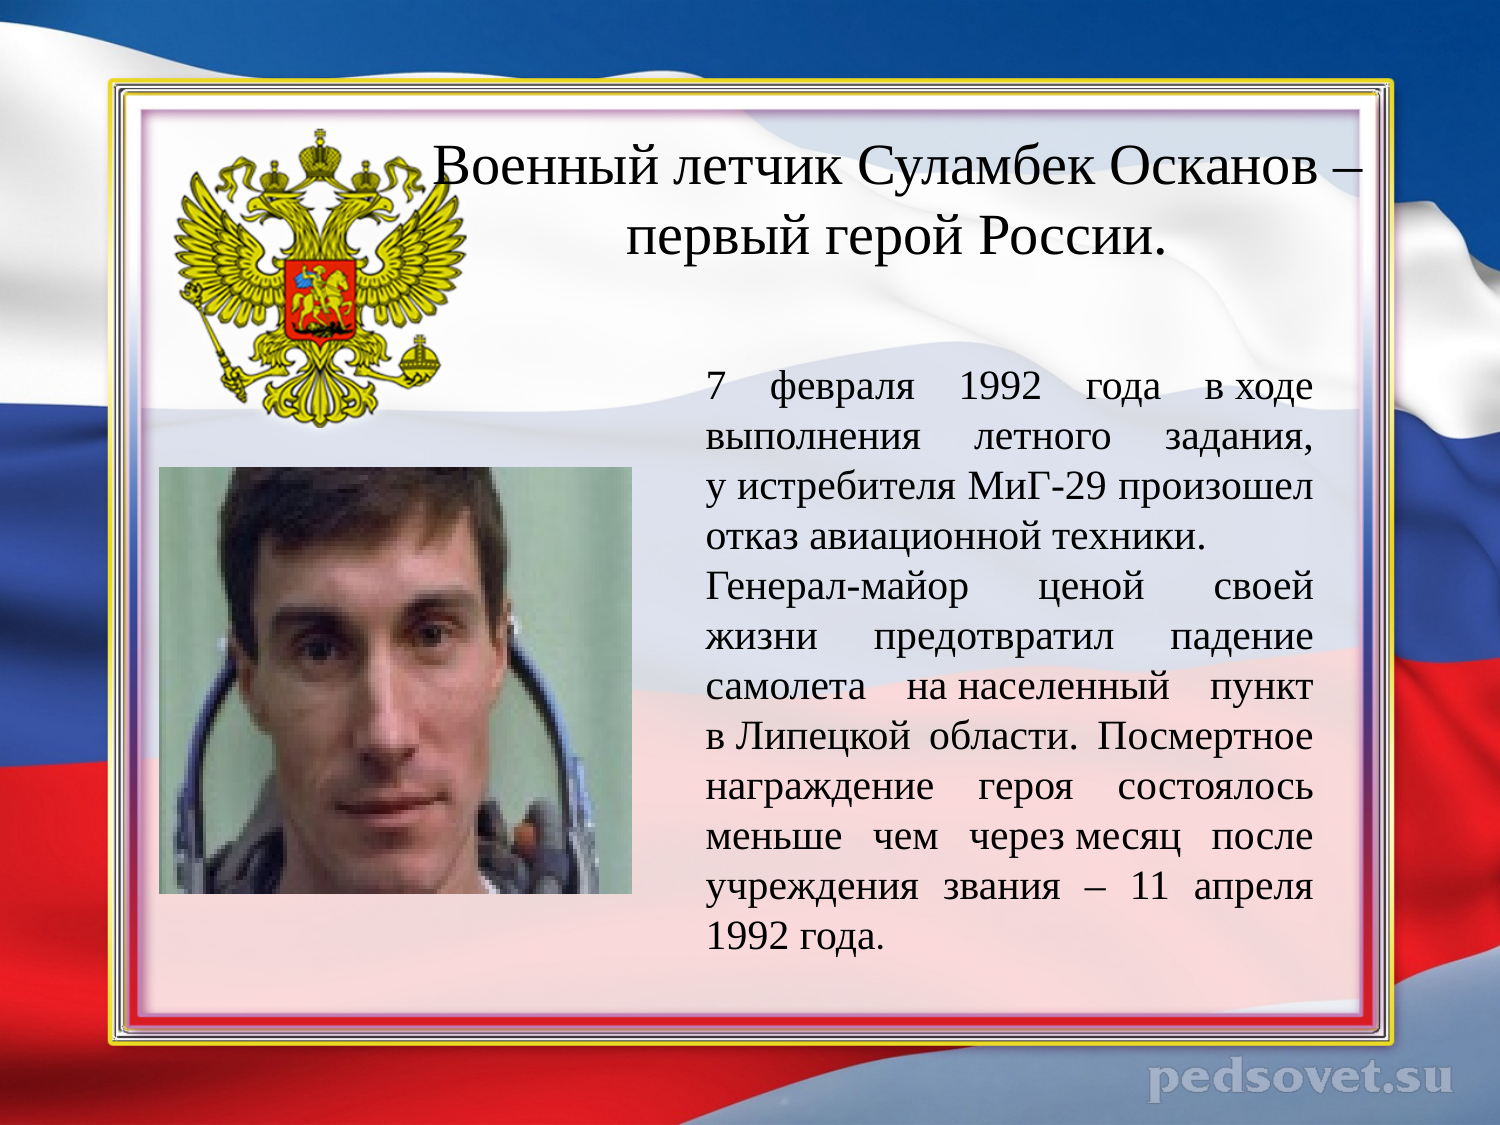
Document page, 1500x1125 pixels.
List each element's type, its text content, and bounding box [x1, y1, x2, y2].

text_box 7 февраля 1992 года в ходе выполнения летного задания, у истребителя МиГ-29 произошел отказ авиационной техники. Генерал-майор ценой своей жизни предотвратил падение самолета на населенный пункт в Липецкой области. Посмертное награждение героя состоялось меньше чем через месяц после учреждения звания – 11 апреля 1992 года. [690, 350, 1329, 966]
picture [0, 0, 1500, 1125]
title Военный летчик Суламбек Осканов – первый герой России. [407, 66, 1389, 327]
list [159, 467, 633, 894]
